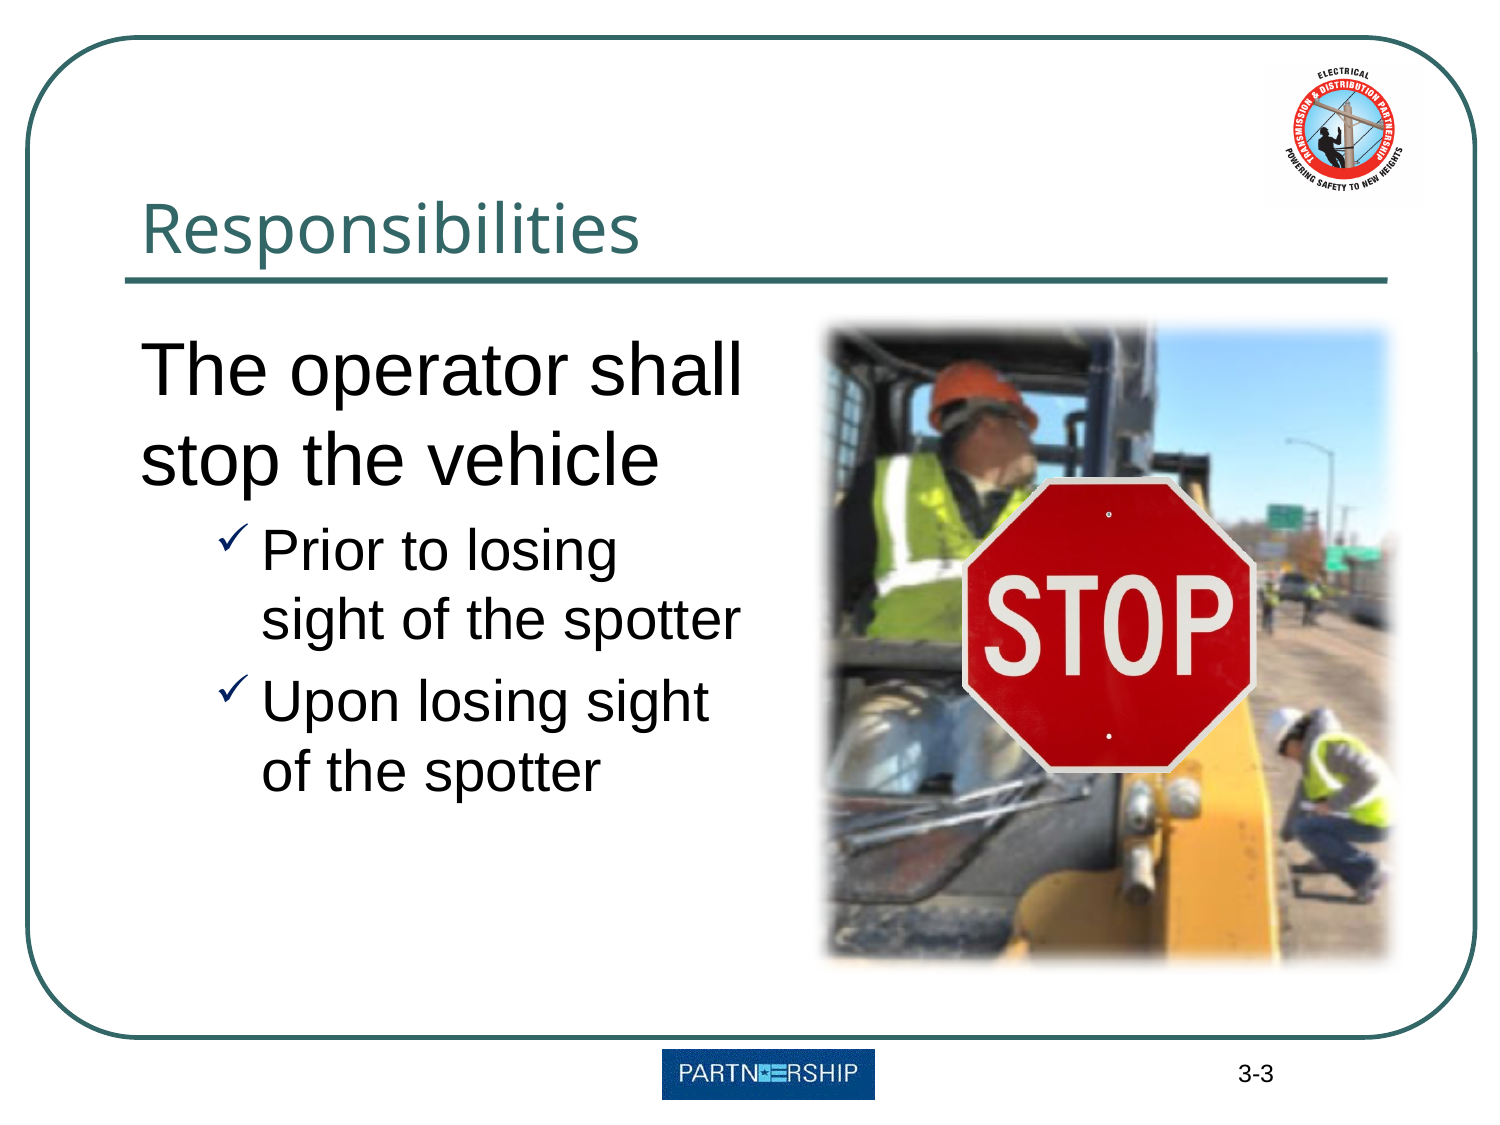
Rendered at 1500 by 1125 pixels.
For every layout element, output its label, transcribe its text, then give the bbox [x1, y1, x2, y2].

list The operator shall stop the vehicle Prior to losing sight of the spotter Upon losing sight of the spotter [125, 312, 763, 975]
slide_number 3-3 [1124, 1049, 1388, 1125]
title Responsibilities [125, 87, 1388, 275]
picture [662, 1049, 875, 1100]
picture [812, 312, 1405, 976]
